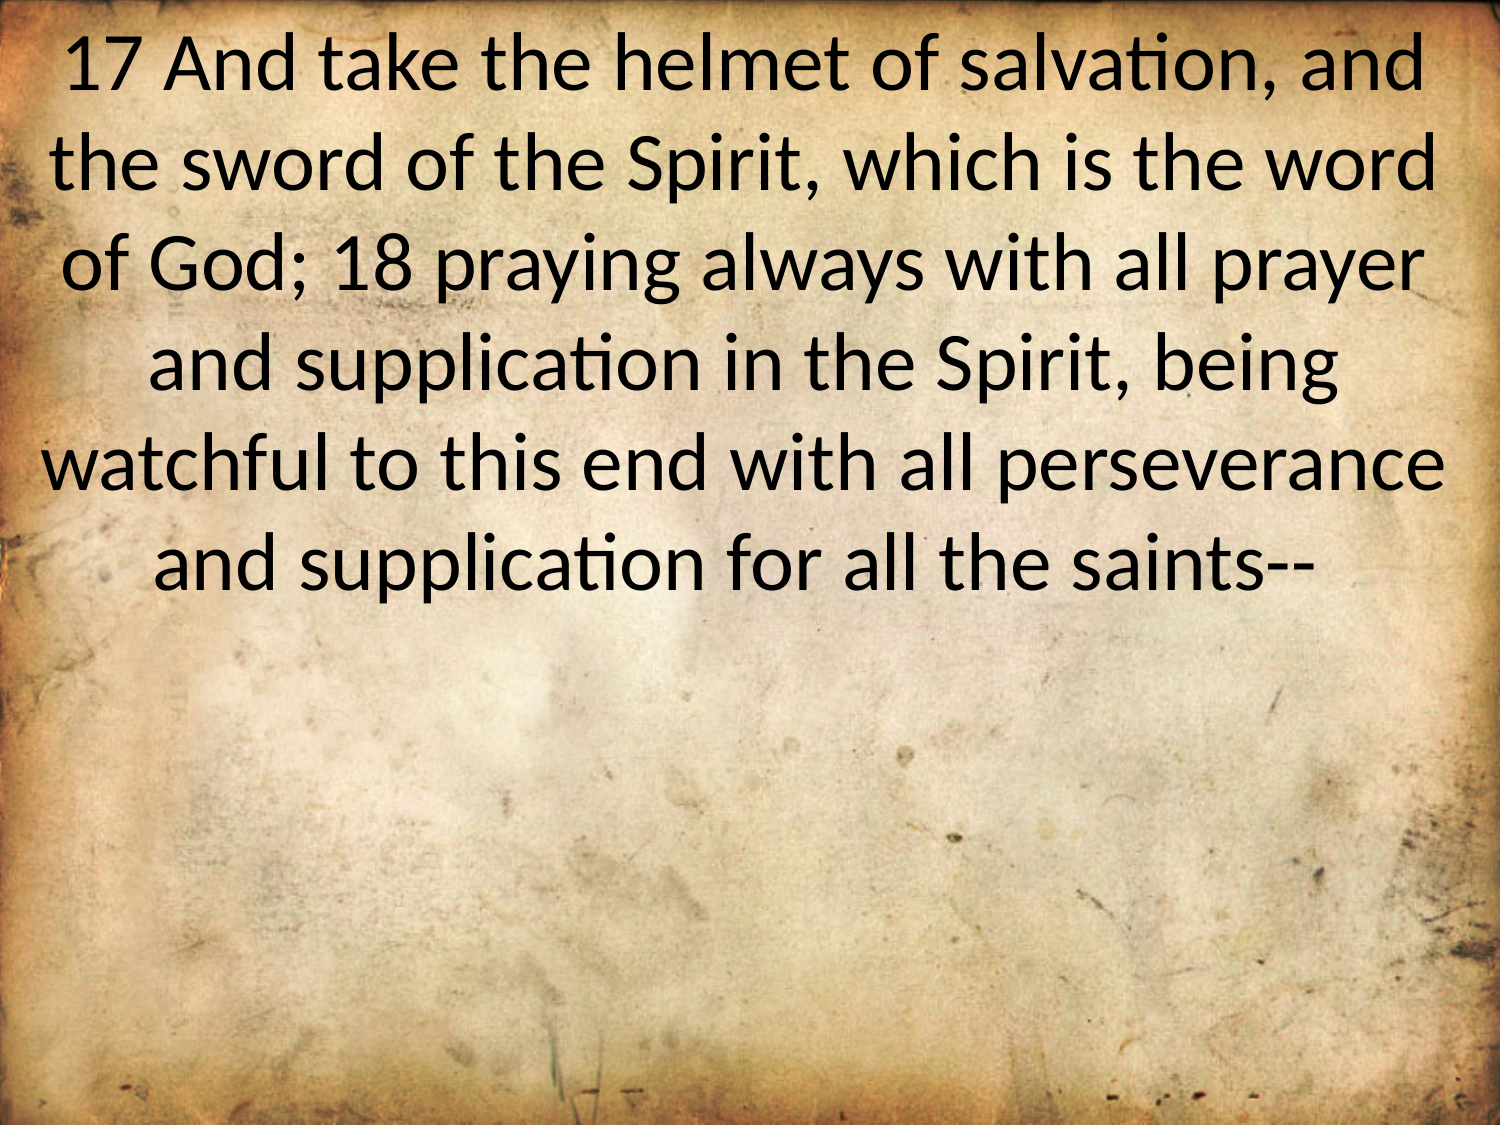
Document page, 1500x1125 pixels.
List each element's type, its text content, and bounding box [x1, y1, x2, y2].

text_box 17 And take the helmet of salvation, and the sword of the Spirit, which is the word of God; 18 praying always with all prayer and supplication in the Spirit, being watchful to this end with all perseverance and supplication for all the saints-- [12, 0, 1475, 815]
picture [0, 0, 1500, 1125]
